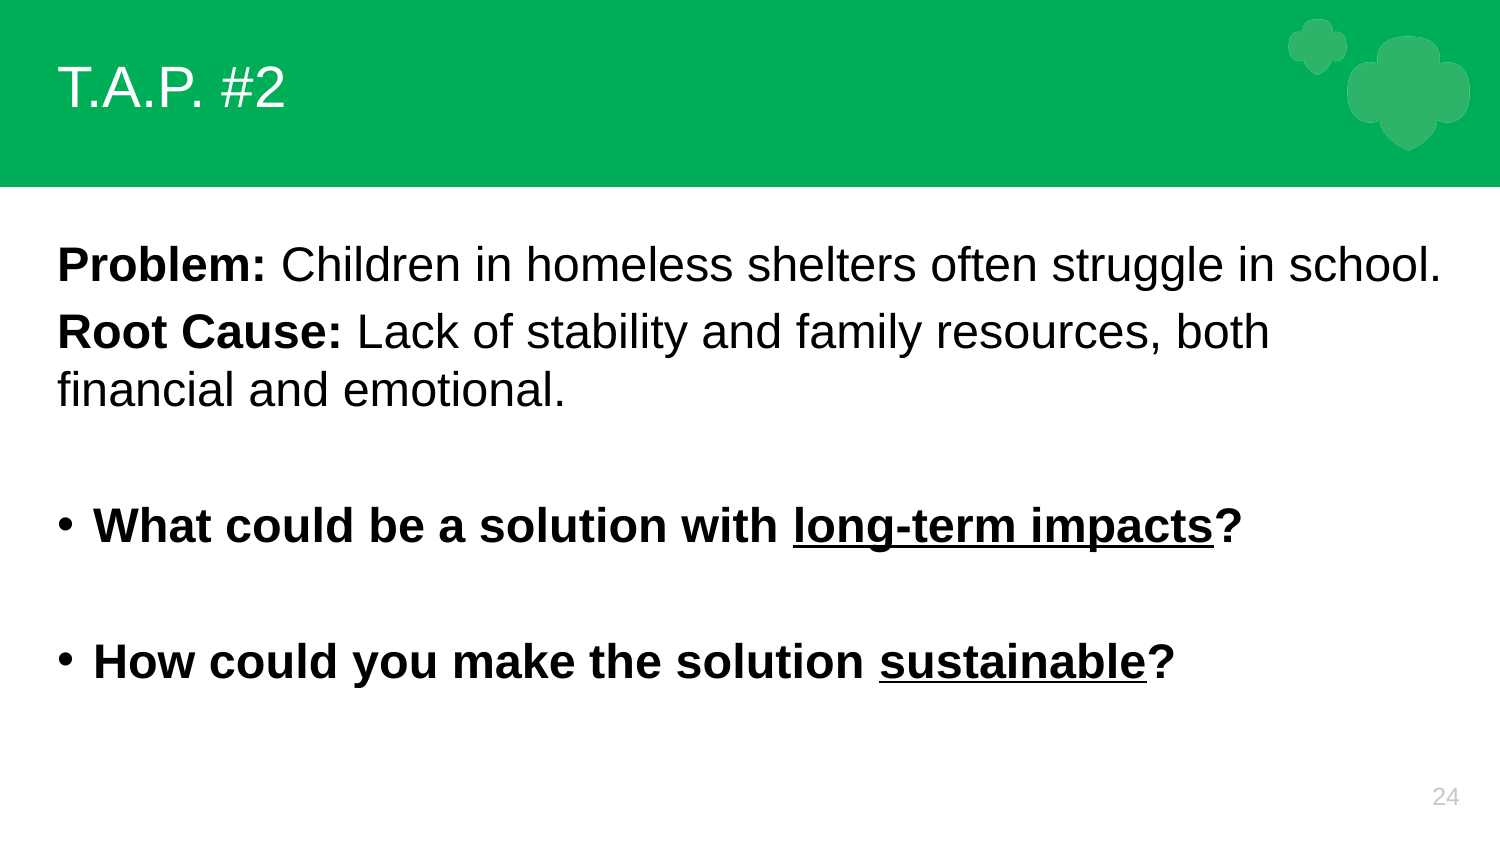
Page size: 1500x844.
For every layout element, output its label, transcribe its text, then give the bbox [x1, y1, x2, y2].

list Problem: Children in homeless shelters often struggle in school. Root Cause: Lack of stability and family resources, both financial and emotional. What could be a solution with long-term impacts? How could you make the solution sustainable? [41, 225, 1471, 751]
title T.A.P. #2 [57, 32, 1259, 150]
picture [1288, 18, 1471, 153]
slide_number 24 [1432, 772, 1500, 818]
